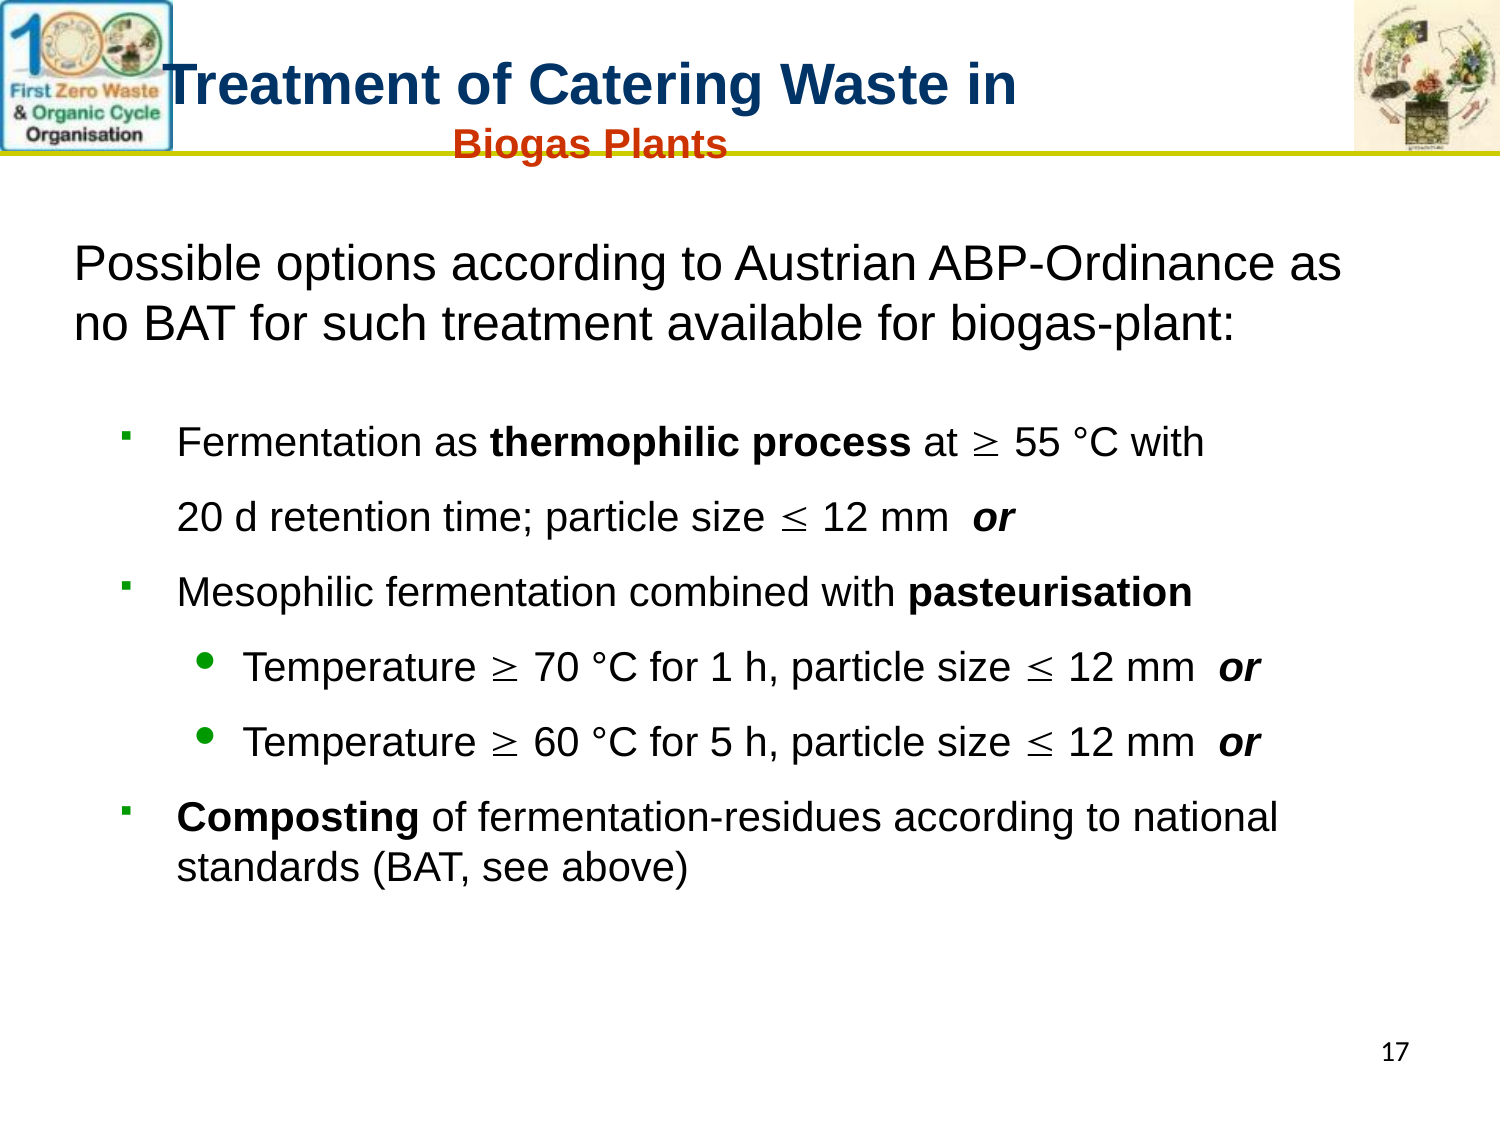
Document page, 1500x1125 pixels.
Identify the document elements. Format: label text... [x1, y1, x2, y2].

picture [0, 0, 173, 151]
title Treatment of Catering Waste in Biogas Plants [88, 42, 1093, 171]
picture [1354, 0, 1500, 151]
list Possible options according to Austrian ABP-Ordinance as no BAT for such treatment available for biogas-plant: Fermentation as thermophilic process at  55 °C with 20 d retention time; particle size  12 mm or Mesophilic fermentation combined with pasteurisation Temperature  70 °C for 1 h, particle size  12 mm or Temperature  60 °C for 5 h, particle size  12 mm or Composting of fermentation-residues according to national standards (BAT, see above) [58, 222, 1425, 943]
slide_number 17 [1074, 1024, 1425, 1103]
